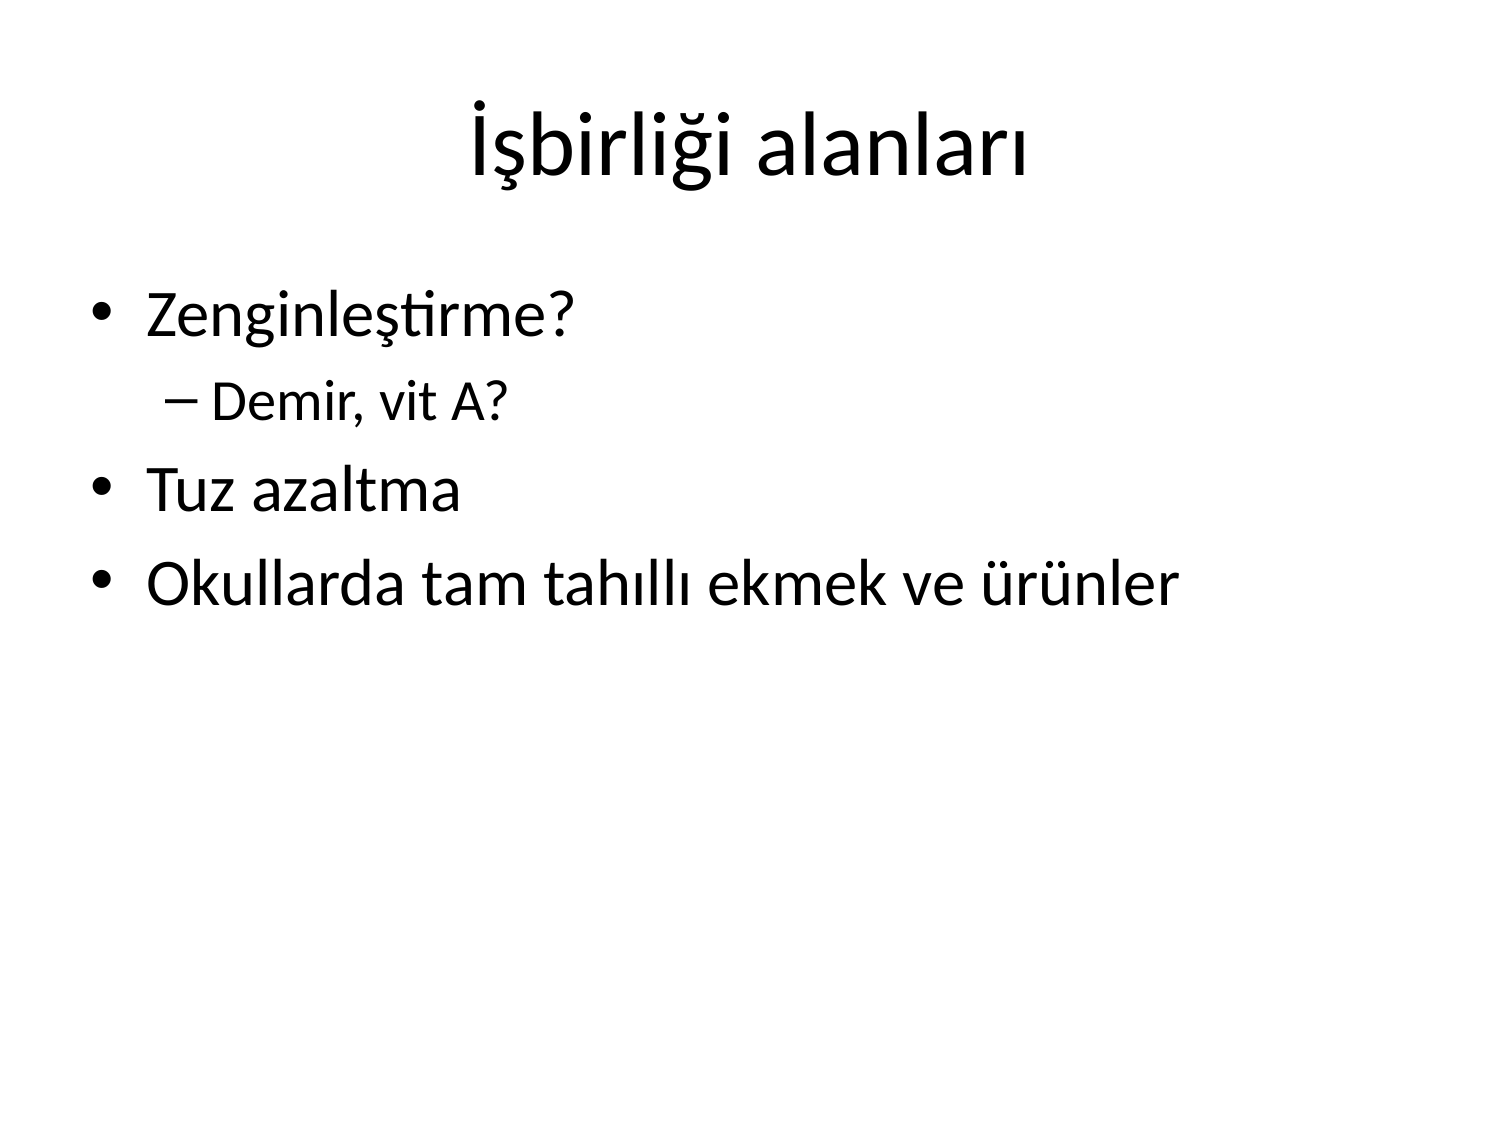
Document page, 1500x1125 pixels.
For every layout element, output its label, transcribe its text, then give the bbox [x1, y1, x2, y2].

title İşbirliği alanları [75, 45, 1425, 233]
list Zenginleştirme? Demir, vit A? Tuz azaltma Okullarda tam tahıllı ekmek ve ürünler [75, 262, 1425, 1005]
